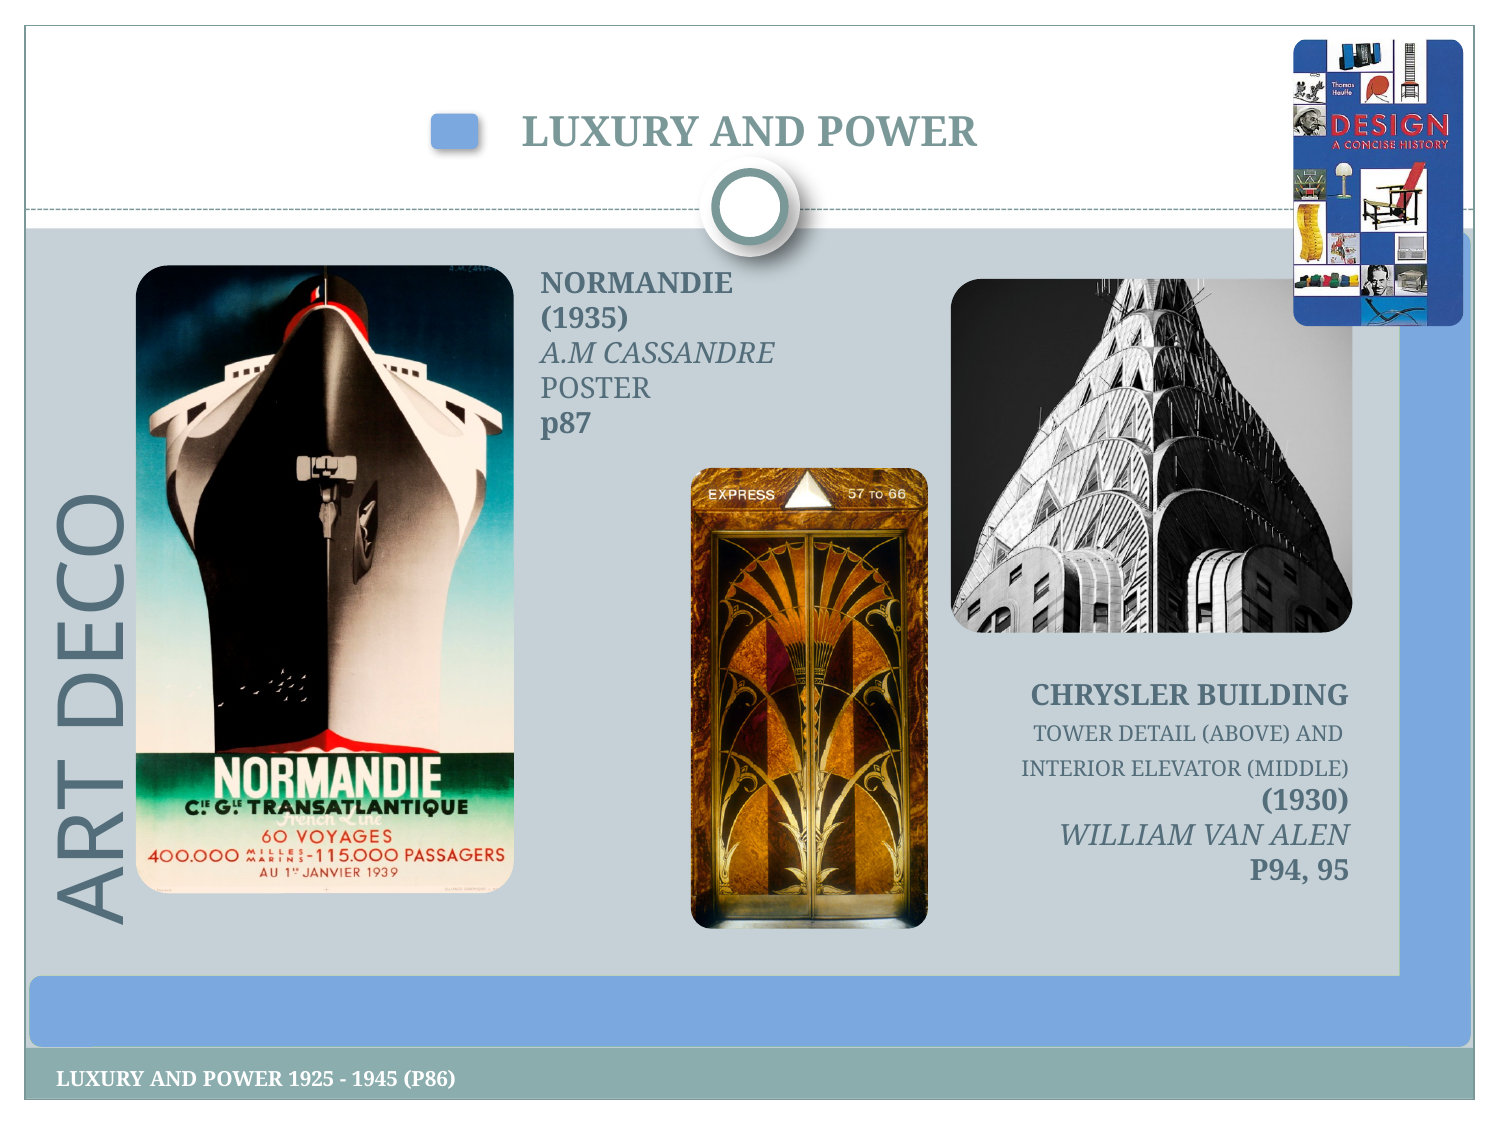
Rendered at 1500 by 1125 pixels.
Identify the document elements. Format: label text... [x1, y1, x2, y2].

picture [950, 278, 1353, 633]
text_box ART DECO [24, 230, 149, 941]
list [1293, 38, 1464, 327]
text_box [27, 973, 1406, 1049]
title LUXURY AND POWER [49, 78, 1293, 162]
picture [135, 265, 514, 894]
text_box [1397, 369, 1473, 1049]
text_box CHRYSLER BUILDING TOWER DETAIL (ABOVE) AND INTERIOR ELEVATOR (MIDDLE) (1930) WILLIAM VAN ALEN P94, 95 [971, 674, 1365, 944]
text_box NORMANDIE (1935) A.M CASSANDRE POSTER p87 [525, 257, 869, 497]
text_box LUXURY AND POWER 1925 - 1945 (P86) [39, 1057, 823, 1100]
text_box [428, 111, 481, 152]
picture [690, 467, 929, 929]
